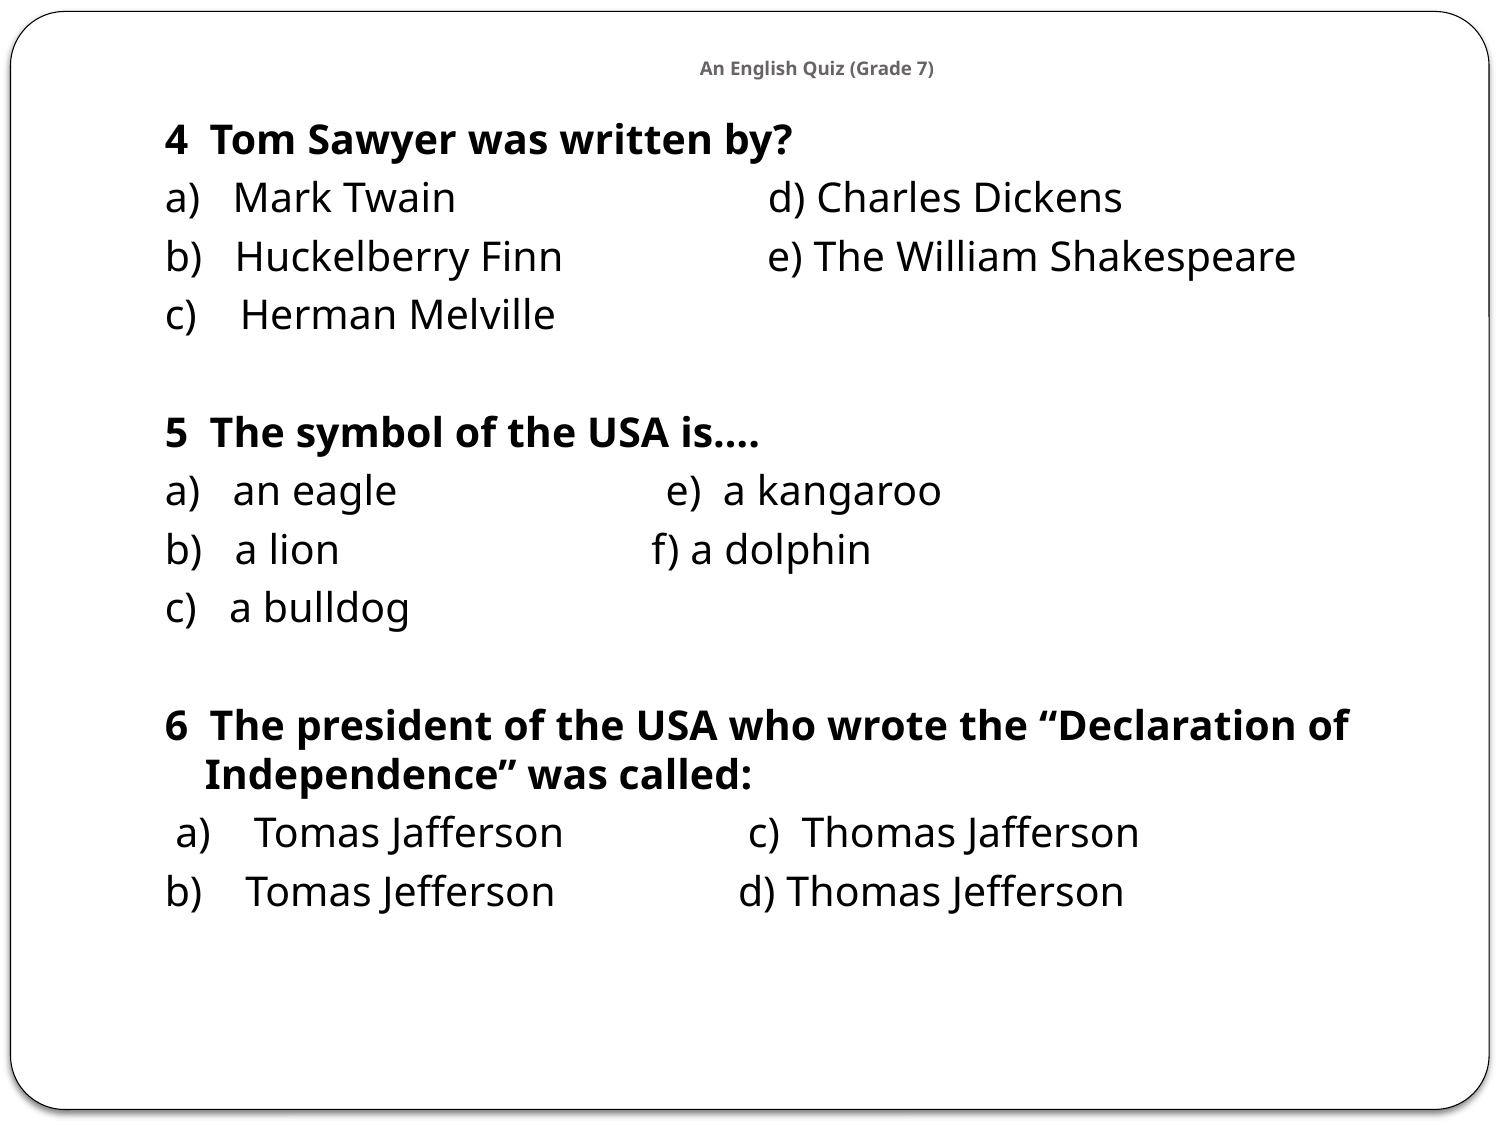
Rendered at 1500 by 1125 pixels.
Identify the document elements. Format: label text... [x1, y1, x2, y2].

title An English Quiz (Grade 7) [150, 45, 1425, 105]
list 4 Tom Sawyer was written by? a) Mark Twain d) Charles Dickens b) Huckelberry Finn e) The William Shakespeare c) Herman Melville 5 The symbol of the USA is…. a) an eagle e) a kangaroo b) a lion f) a dolphin c) a bulldog 6 The president of the USA who wrote the “Declaration of Independence” was called: a) Tomas Jafferson c) Thomas Jafferson b) Tomas Jefferson d) Thomas Jefferson [150, 105, 1425, 988]
